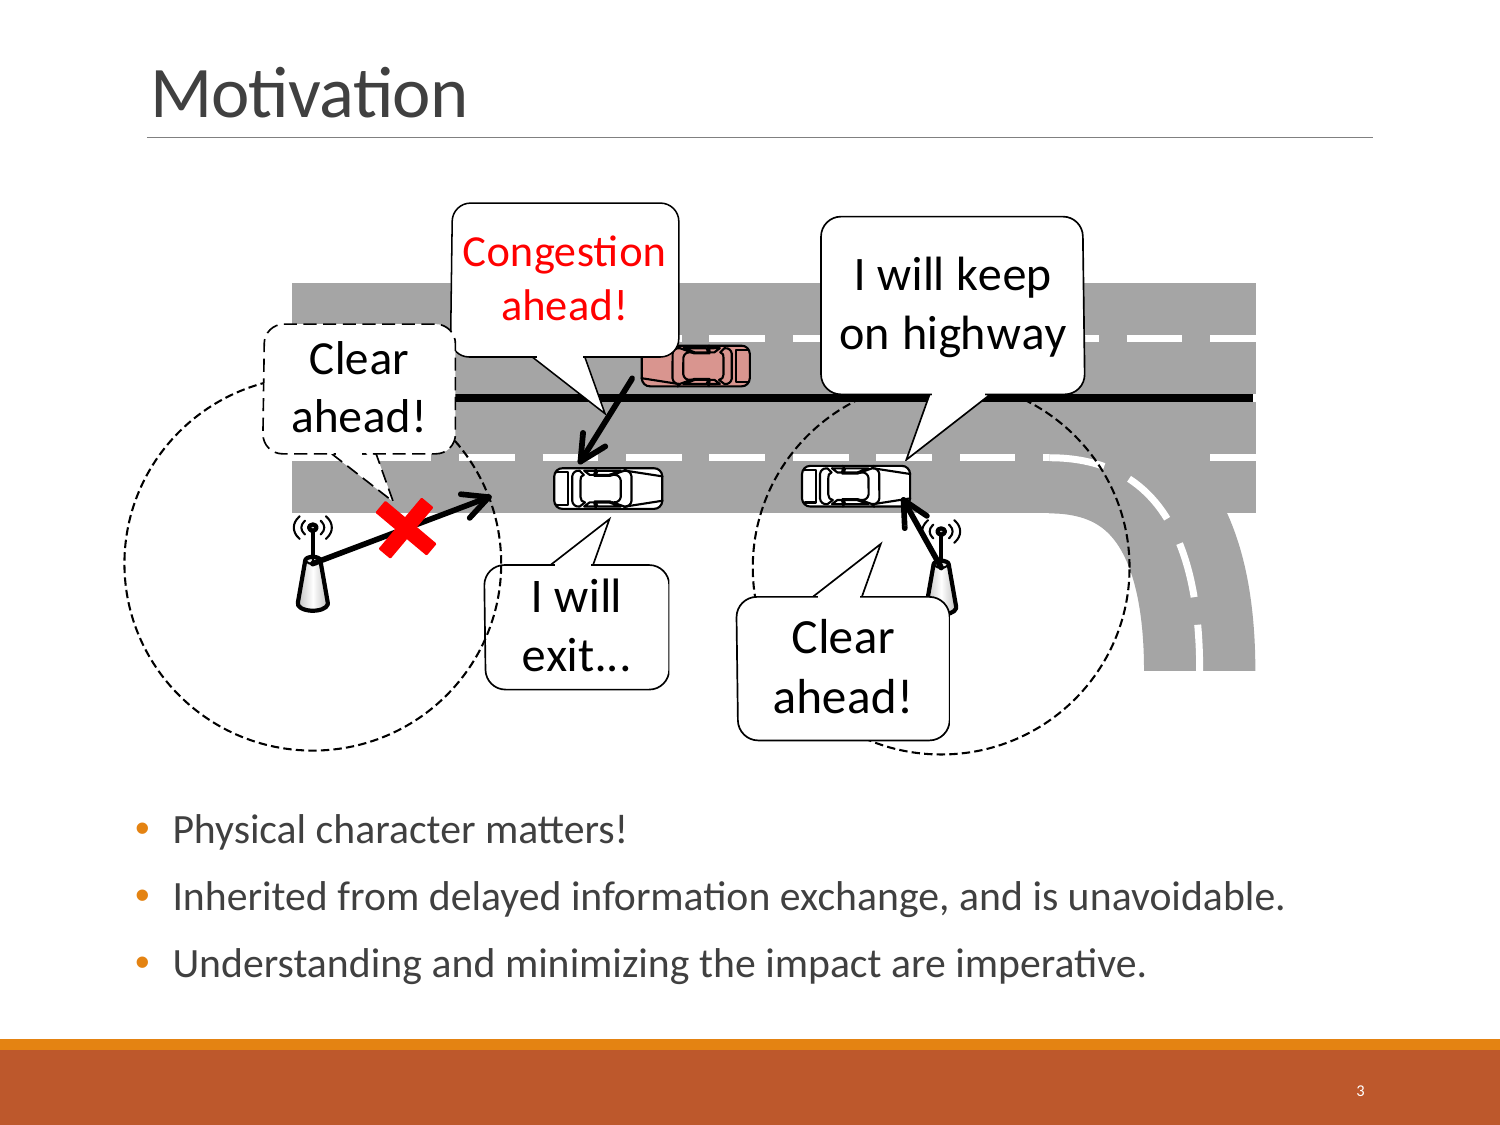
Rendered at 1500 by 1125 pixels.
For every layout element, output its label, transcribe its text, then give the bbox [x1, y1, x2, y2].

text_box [732, 375, 1133, 757]
picture [286, 199, 1313, 709]
list Physical character matters! Inherited from delayed information exchange, and is unavoidable. Understanding and minimizing the impact are imperative. [135, 800, 1450, 1019]
title Motivation [135, 49, 1373, 140]
slide_number 3 [1218, 1059, 1380, 1120]
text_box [119, 313, 504, 753]
